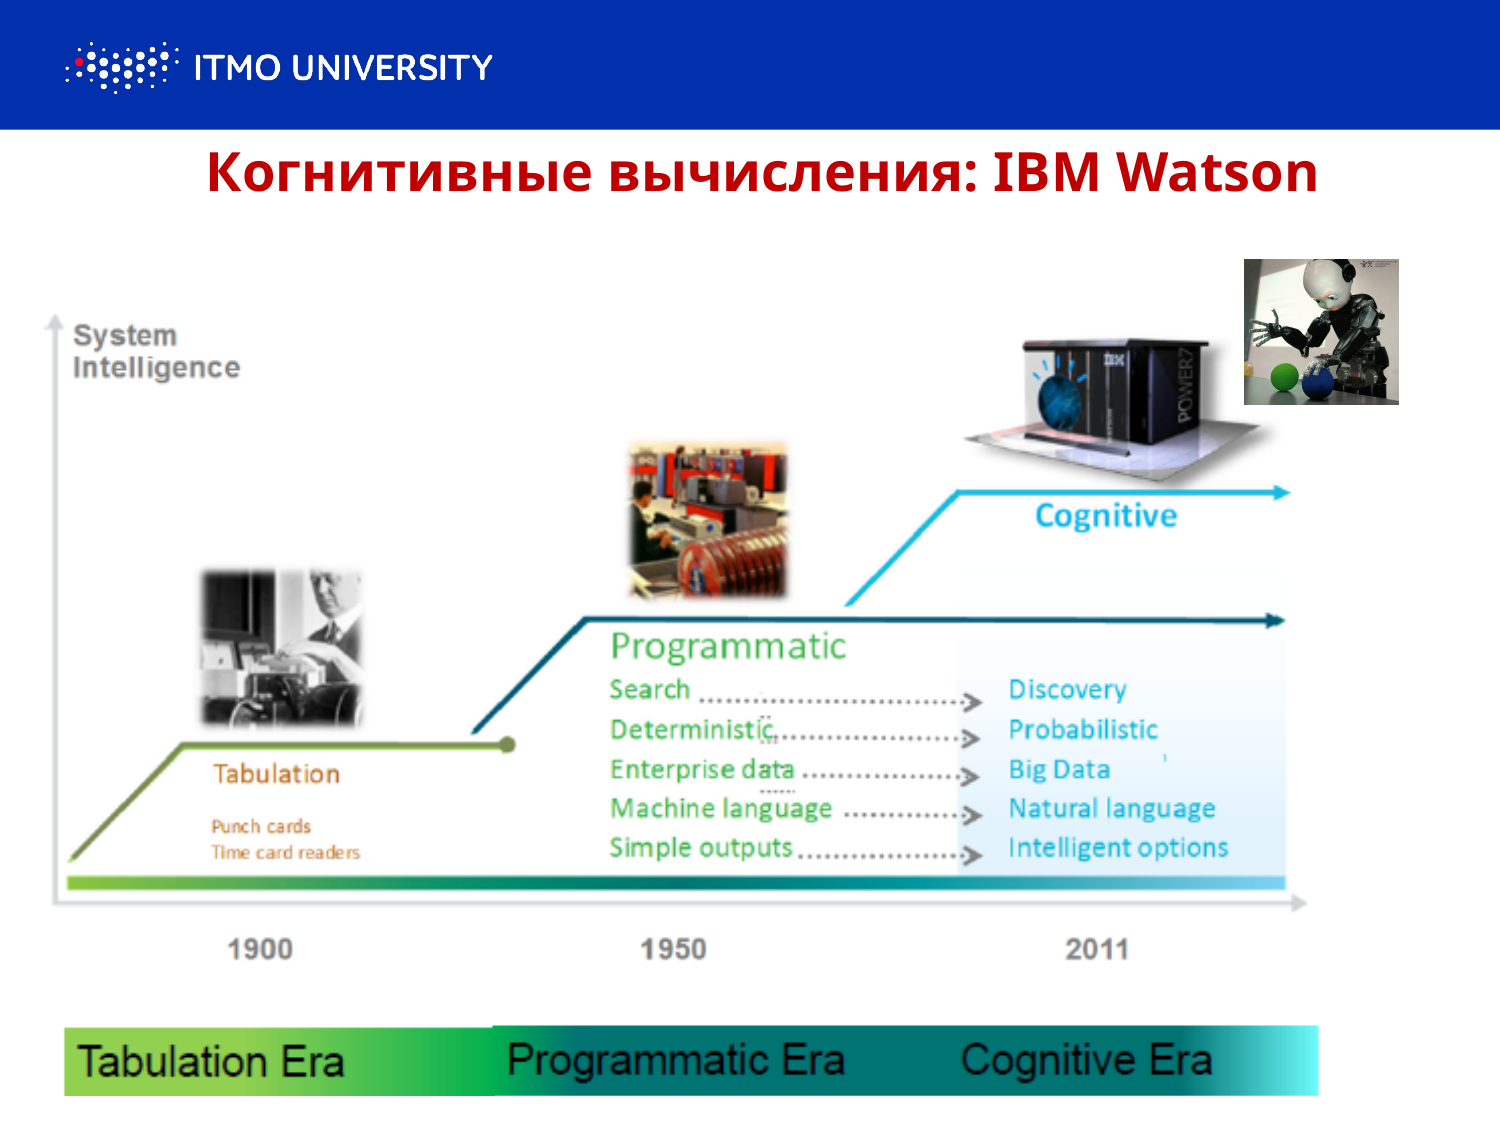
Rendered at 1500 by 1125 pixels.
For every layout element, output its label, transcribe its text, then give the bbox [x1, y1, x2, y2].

picture [0, 0, 545, 101]
picture [34, 259, 1399, 974]
title Когнитивные вычисления: IBM Watson [0, 101, 1336, 238]
picture [54, 1010, 1365, 1096]
